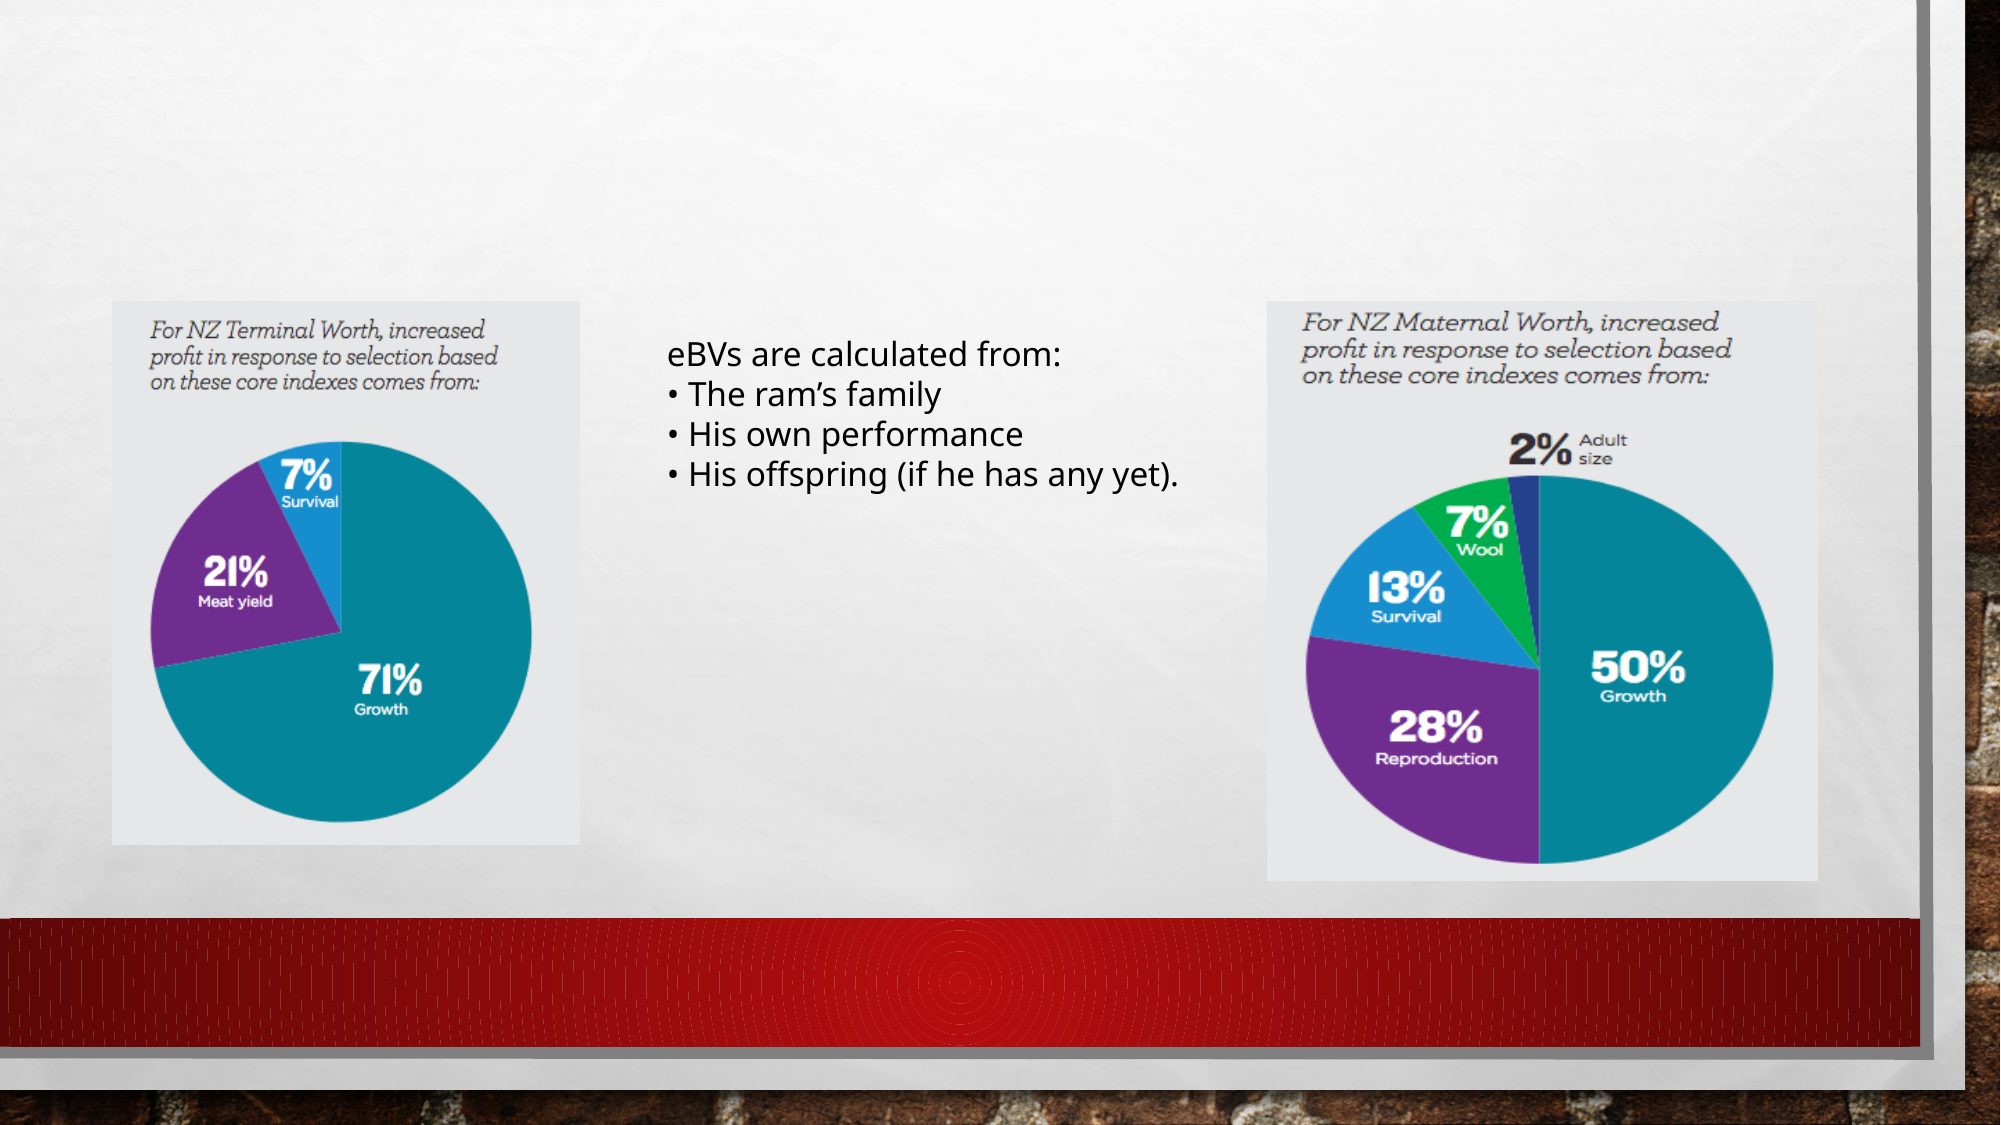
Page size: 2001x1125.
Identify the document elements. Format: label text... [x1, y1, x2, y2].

picture [1266, 301, 1819, 881]
text_box eBVs are calculated from: • The ram’s family • His own performance • His offspring (if he has any yet). [652, 325, 1195, 501]
picture [0, 0, 2000, 1125]
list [112, 301, 580, 845]
